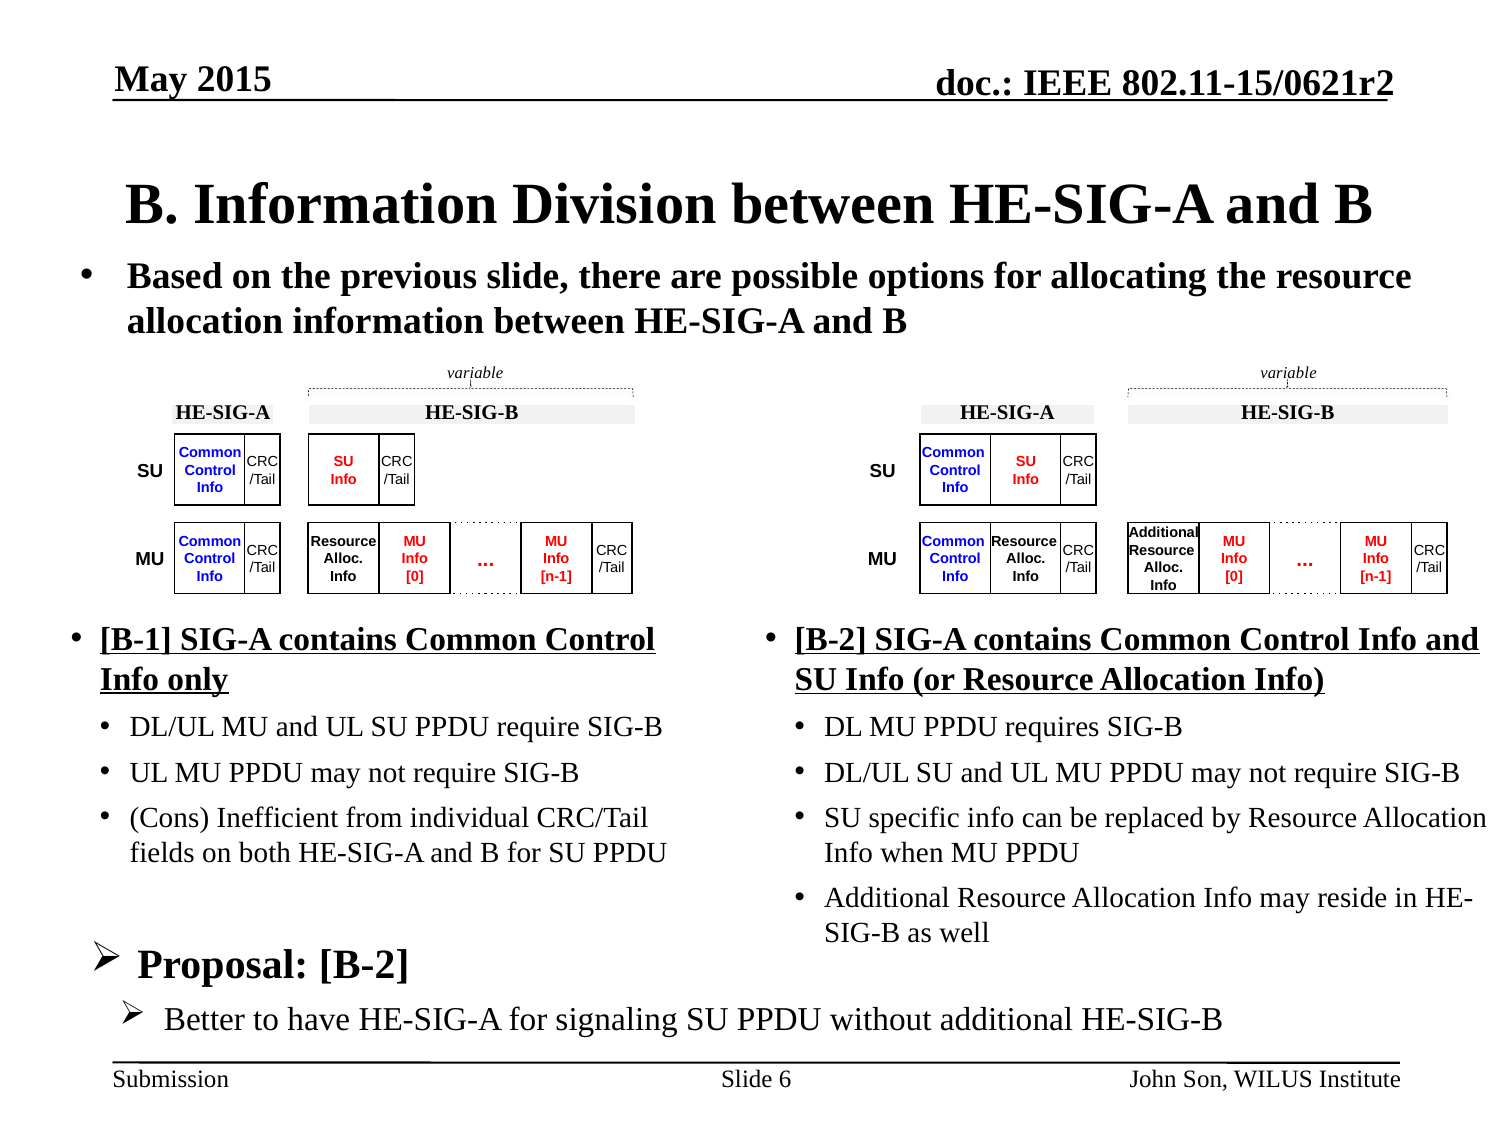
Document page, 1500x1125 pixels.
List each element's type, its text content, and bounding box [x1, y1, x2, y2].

text_box HE-SIG-A [172, 405, 273, 424]
text_box CRC /Tail [591, 522, 632, 594]
text_box [B-2] SIG-A contains Common Control Info and SU Info (or Resource Allocation Info) DL MU PPDU requires SIG-B DL/UL SU and UL MU PPDU may not require SIG-B SU specific info can be replaced by Resource Allocation Info when MU PPDU Additional Resource Allocation Info may reside in HE-SIG-B as well [750, 609, 1500, 894]
text_box variable [1129, 367, 1449, 382]
text_box CRC /Tail [379, 434, 415, 505]
text_box [1127, 379, 1449, 398]
text_box CRC /Tail [1060, 522, 1097, 594]
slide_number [114, 54, 423, 100]
text_box Common Control Info [919, 434, 991, 505]
text_box Additional Resource Alloc. Info [1128, 522, 1199, 594]
text_box ... [1270, 522, 1340, 594]
text_box Common Control Info [919, 522, 991, 594]
text_box HE-SIG-A [921, 405, 1094, 424]
text_box CRC /Tail [1060, 434, 1097, 505]
slide_number Slide 6 [712, 1061, 800, 1123]
text_box Resource Alloc. Info [991, 522, 1060, 594]
title B. Information Division between HE-SIG-A and B [48, 112, 1452, 288]
text_box ... [451, 522, 520, 594]
text_box MU Info [0] [379, 522, 451, 594]
text_box Common Control Info [174, 522, 244, 594]
text_box Common Control Info [174, 434, 244, 505]
text_box [306, 382, 636, 398]
text_box Resource Alloc. Info [308, 522, 379, 594]
text_box CRC /Tail [244, 434, 281, 505]
text_box MU Info [0] [1199, 522, 1270, 594]
text_box [B-1] SIG-A contains Common Control Info only DL/UL MU and UL SU PPDU require SIG-B UL MU PPDU may not require SIG-B (Cons) Inefficient from individual CRC/Tail fields on both HE-SIG-A and B for SU PPDU [55, 609, 729, 902]
text_box MU Info [n-1] [1340, 522, 1411, 594]
text_box MU [846, 522, 918, 594]
text_box HE-SIG-B [309, 405, 635, 424]
text_box CRC /Tail [1411, 522, 1448, 594]
text_box CRC /Tail [244, 522, 281, 594]
text_box HE-SIG-B [1128, 405, 1448, 424]
footer John Son, WILUS Institute [878, 1061, 1402, 1093]
text_box variable [312, 367, 638, 382]
text_box SU [847, 434, 918, 505]
text_box MU [114, 522, 174, 594]
text_box SU Info [308, 434, 379, 505]
text_box Based on the previous slide, there are possible options for allocating the resource allocation information between HE-SIG-A and B [64, 243, 1437, 315]
text_box MU Info [n-1] [520, 522, 591, 594]
text_box Proposal: [B-2] Better to have HE-SIG-A for signaling SU PPDU without additional HE-SIG-B [75, 928, 1447, 1024]
text_box SU [114, 434, 174, 505]
text_box SU Info [991, 434, 1060, 505]
